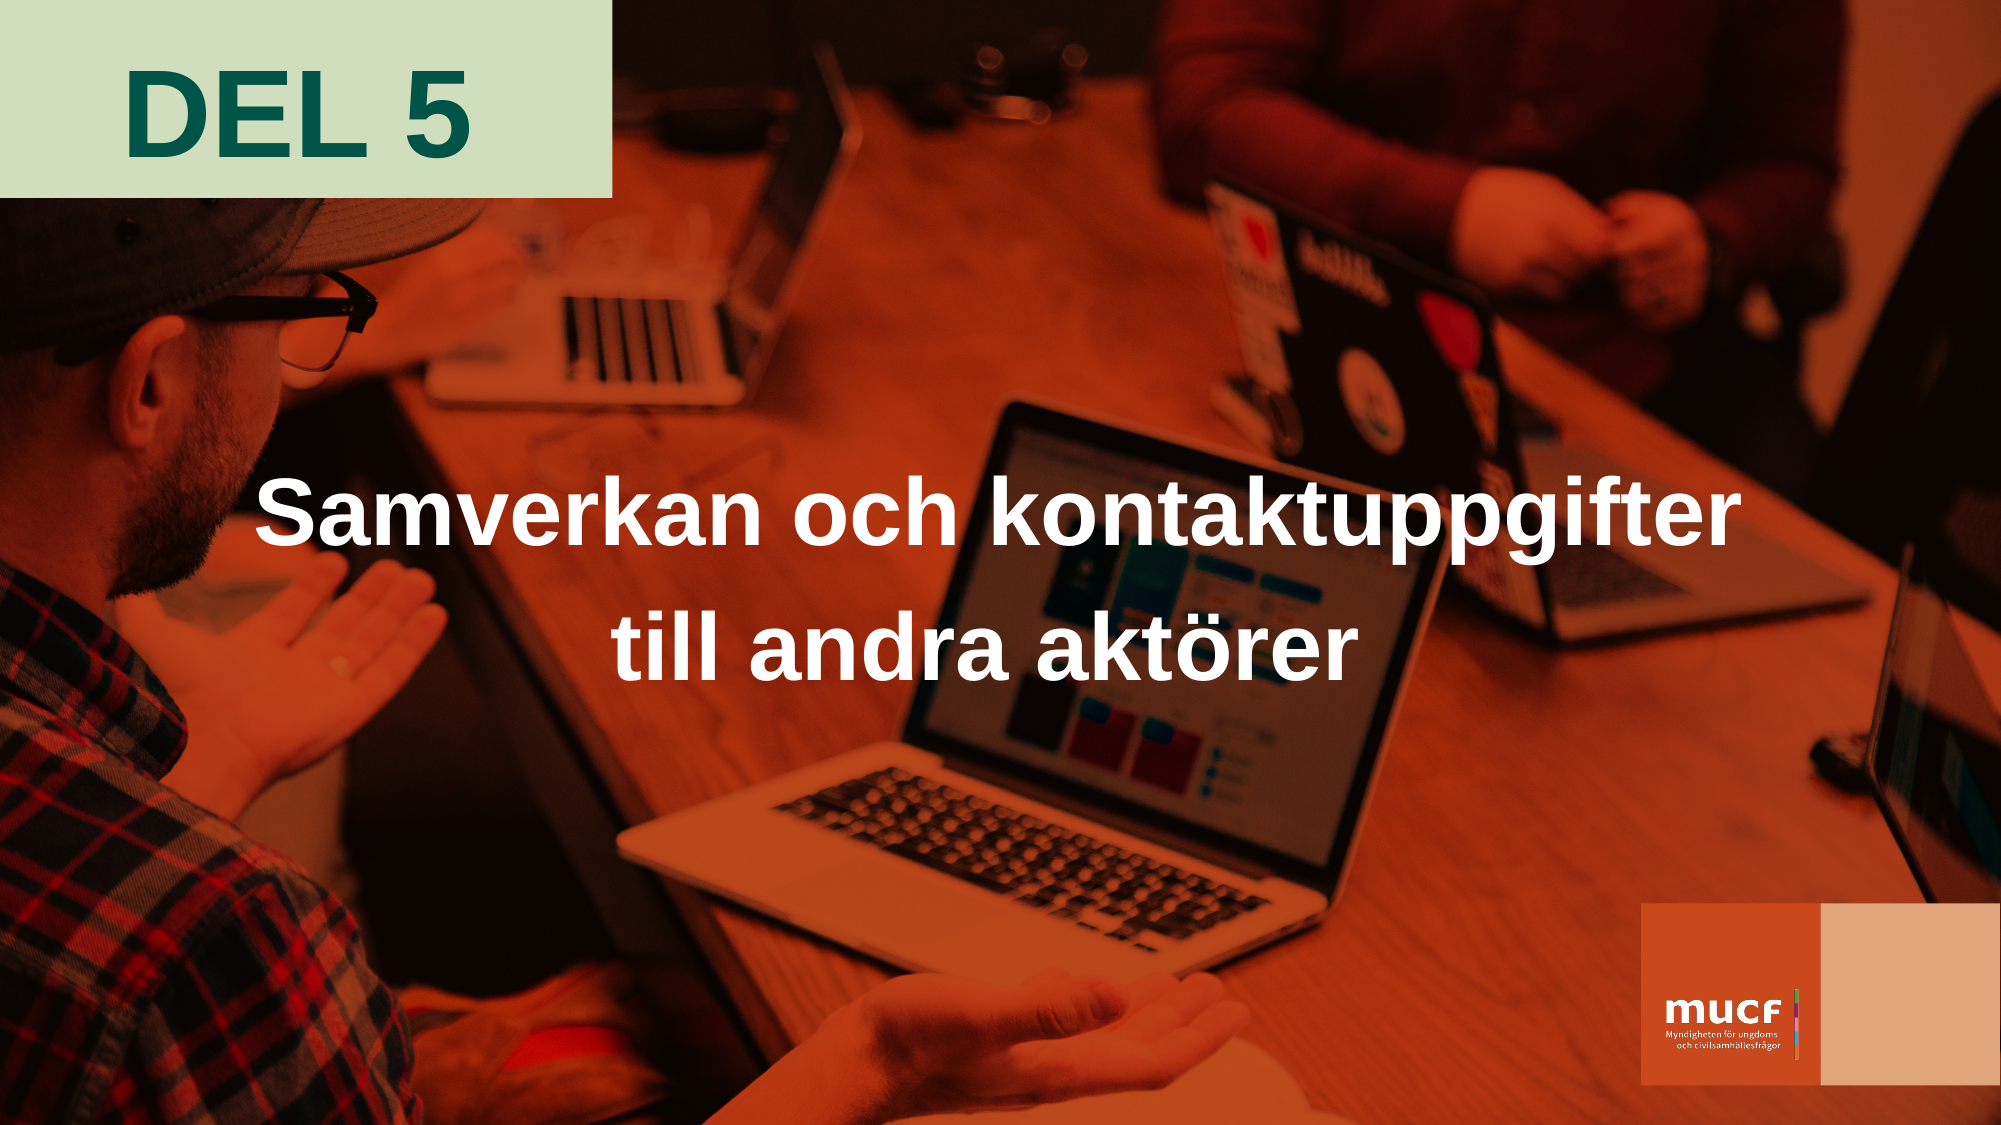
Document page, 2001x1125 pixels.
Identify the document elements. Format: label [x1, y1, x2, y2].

text_box [1641, 903, 2000, 1086]
picture [0, 0, 2001, 1125]
